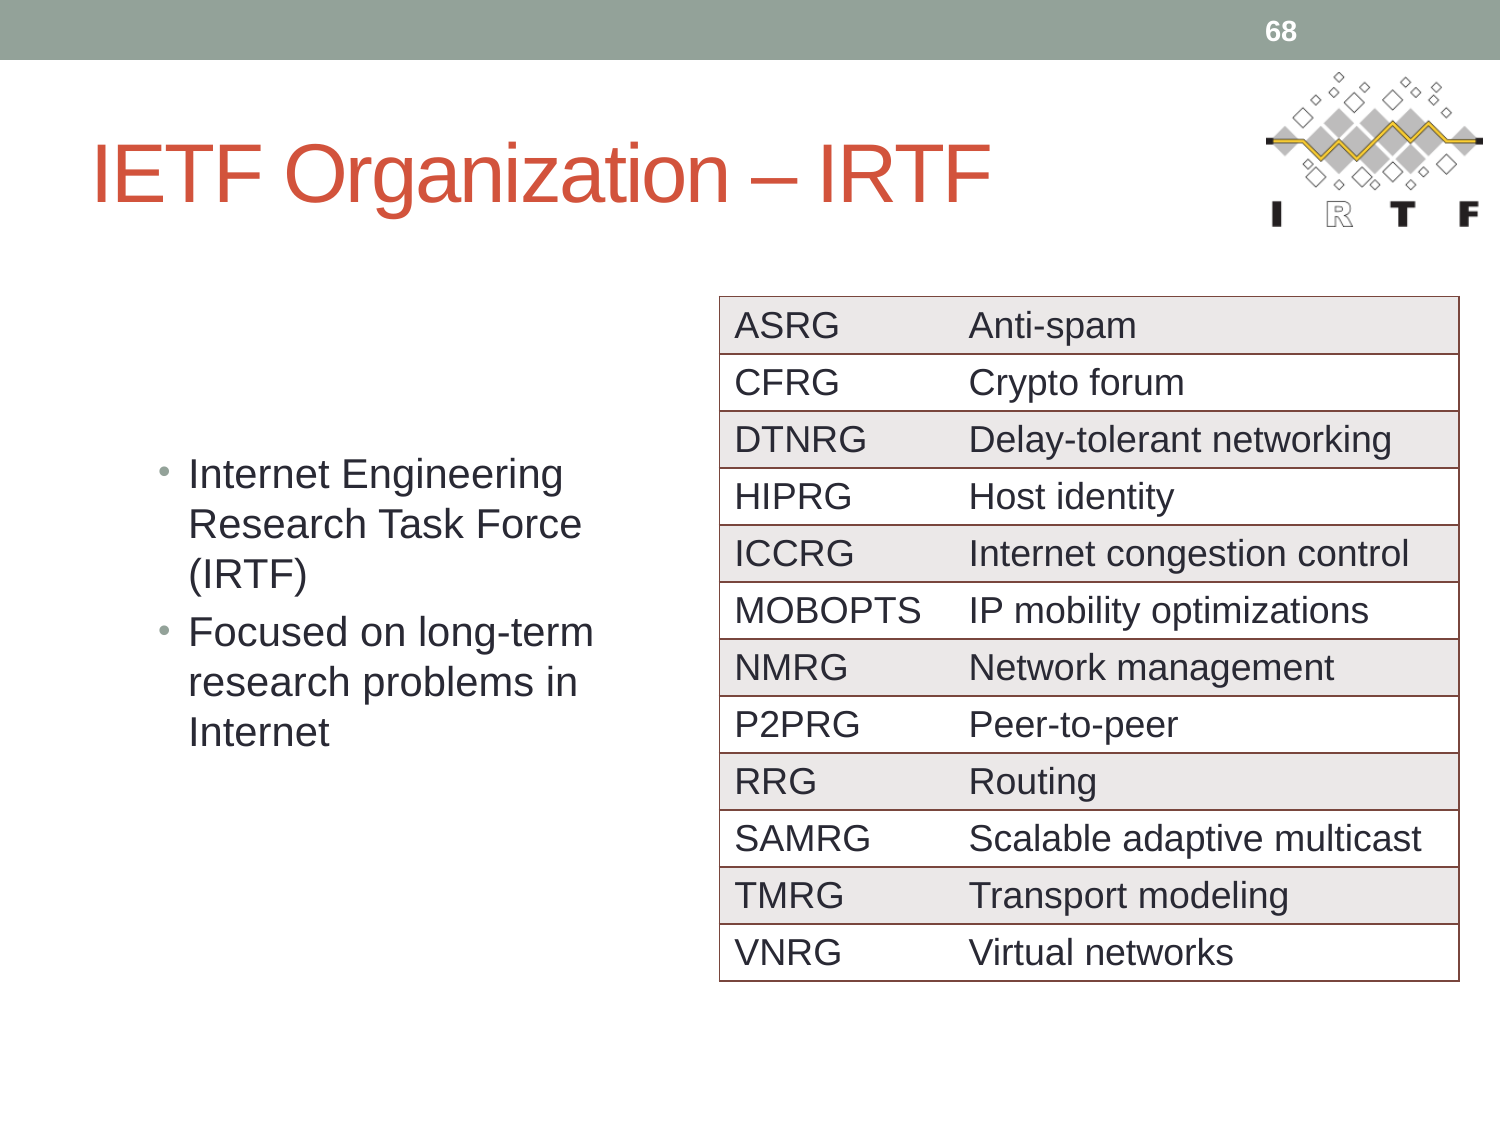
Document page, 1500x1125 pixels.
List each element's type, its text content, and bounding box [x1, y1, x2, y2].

table_cell HIPRG [720, 469, 954, 524]
table_cell RRG [720, 754, 954, 809]
table_cell Crypto forum [954, 355, 1458, 410]
table_cell VNRG [720, 925, 954, 980]
table_cell Virtual networks [954, 925, 1458, 980]
picture [1265, 72, 1483, 228]
table_cell DTNRG [720, 412, 954, 467]
table_cell Routing [954, 754, 1458, 809]
table_cell Scalable adaptive multicast [954, 811, 1458, 866]
table_cell Host identity [954, 469, 1458, 524]
table_cell Network management [954, 640, 1458, 695]
title IETF Organization – IRTF [75, 87, 1425, 250]
table_cell Delay-tolerant networking [954, 412, 1458, 467]
list Internet Engineering Research Task Force (IRTF) Focused on long-term research problems in Internet [143, 438, 720, 1005]
table_cell Peer-to-peer [954, 697, 1458, 752]
table_cell MOBOPTS [720, 583, 954, 638]
table_cell TMRG [720, 868, 954, 923]
slide_number 68 [1250, 3, 1425, 57]
table_cell ICCRG [720, 526, 954, 581]
table_header ASRG [720, 297, 954, 353]
table_header Anti-spam [954, 297, 1458, 353]
table_cell NMRG [720, 640, 954, 695]
table_cell P2PRG [720, 697, 954, 752]
table_cell CFRG [720, 355, 954, 410]
table_cell Internet congestion control [954, 526, 1458, 581]
table_cell Transport modeling [954, 868, 1458, 923]
table_cell SAMRG [720, 811, 954, 866]
table_cell IP mobility optimizations [954, 583, 1458, 638]
